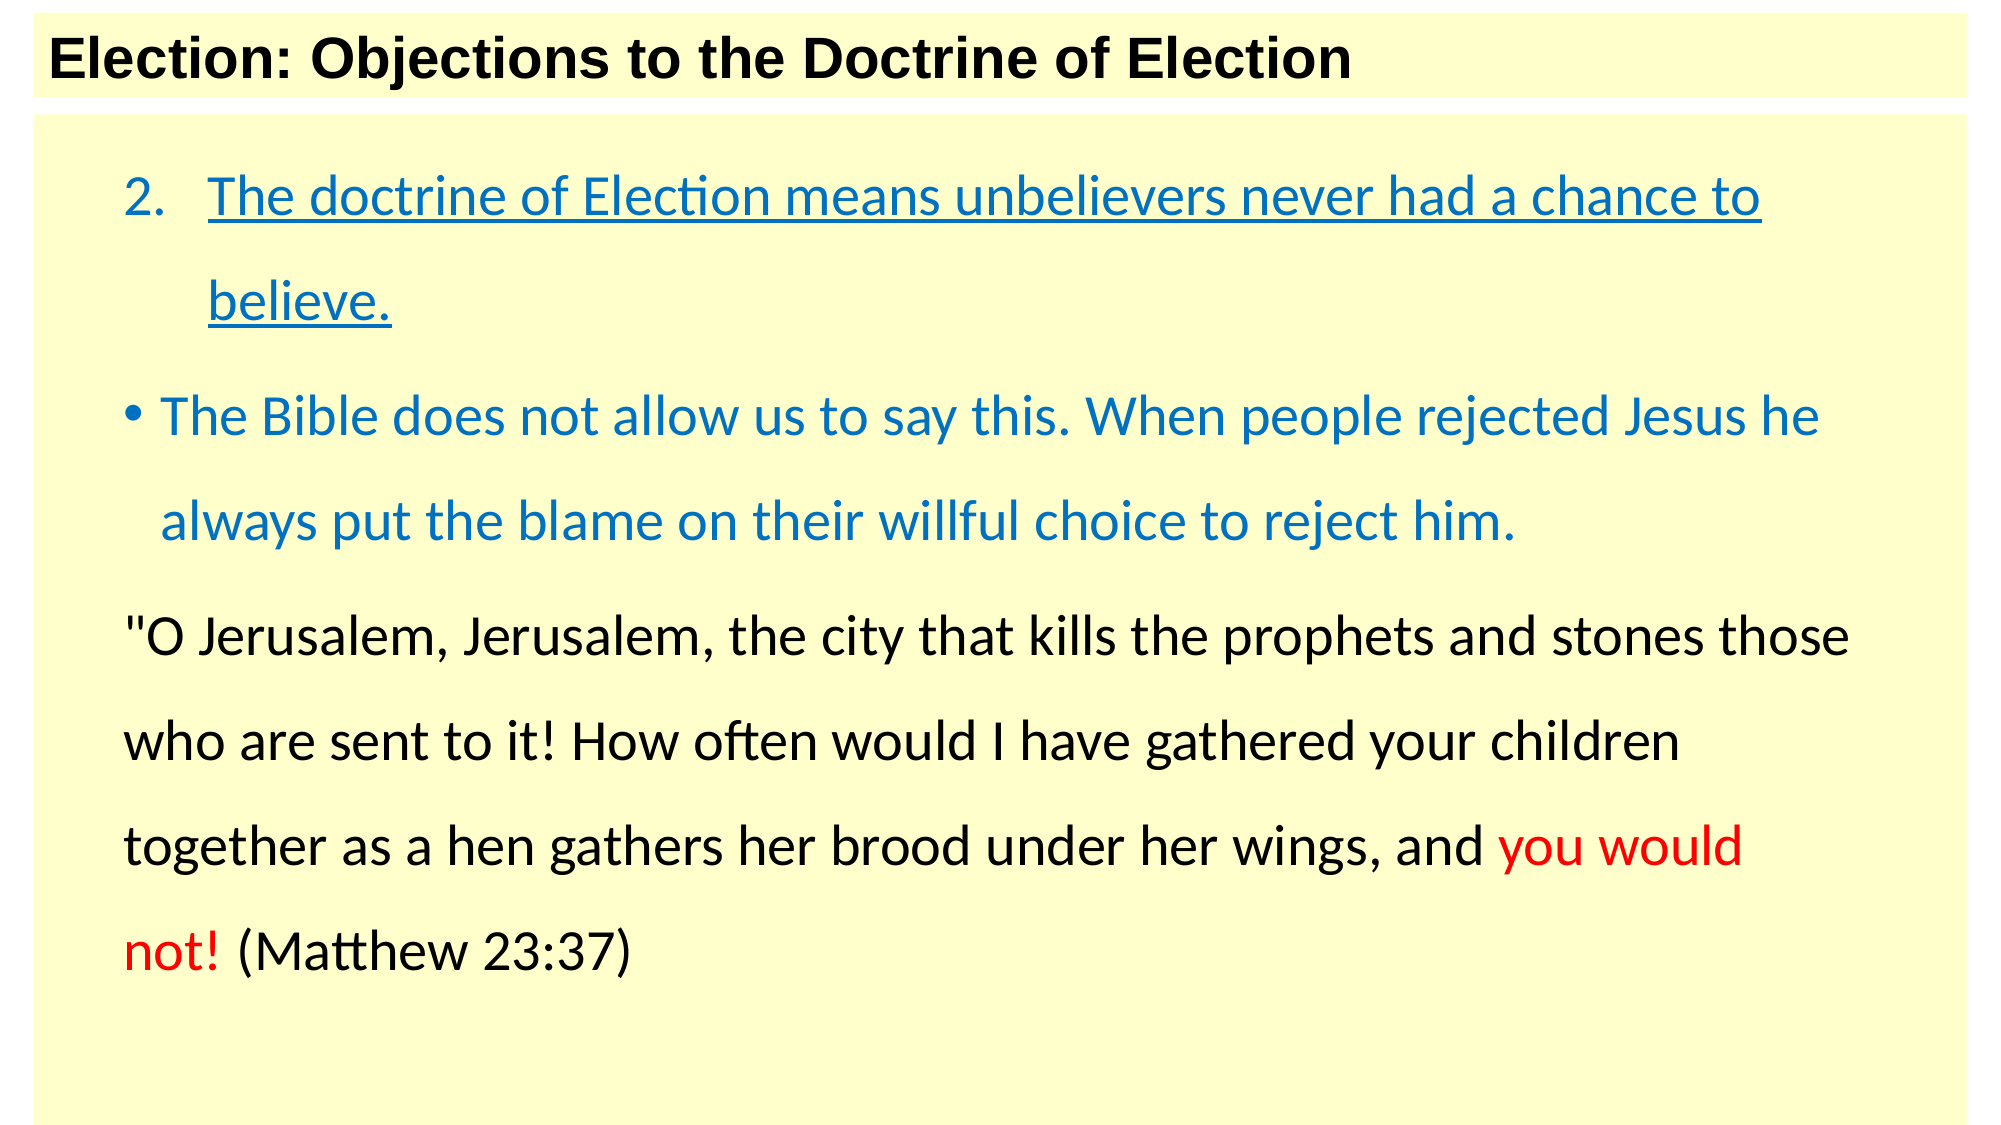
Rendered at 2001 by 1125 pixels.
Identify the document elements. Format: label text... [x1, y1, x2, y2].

text_box Election: Objections to the Doctrine of Election [33, 12, 1967, 98]
list The doctrine of Election means unbelievers never had a chance to believe. The Bible does not allow us to say this. When people rejected Jesus he always put the blame on their willful choice to reject him. "O Jerusalem, Jerusalem, the city that kills the prophets and stones those who are sent to it! How often would I have gathered your children together as a hen gathers her brood under her wings, and you would not! (Matthew 23:37) [33, 114, 1967, 1125]
